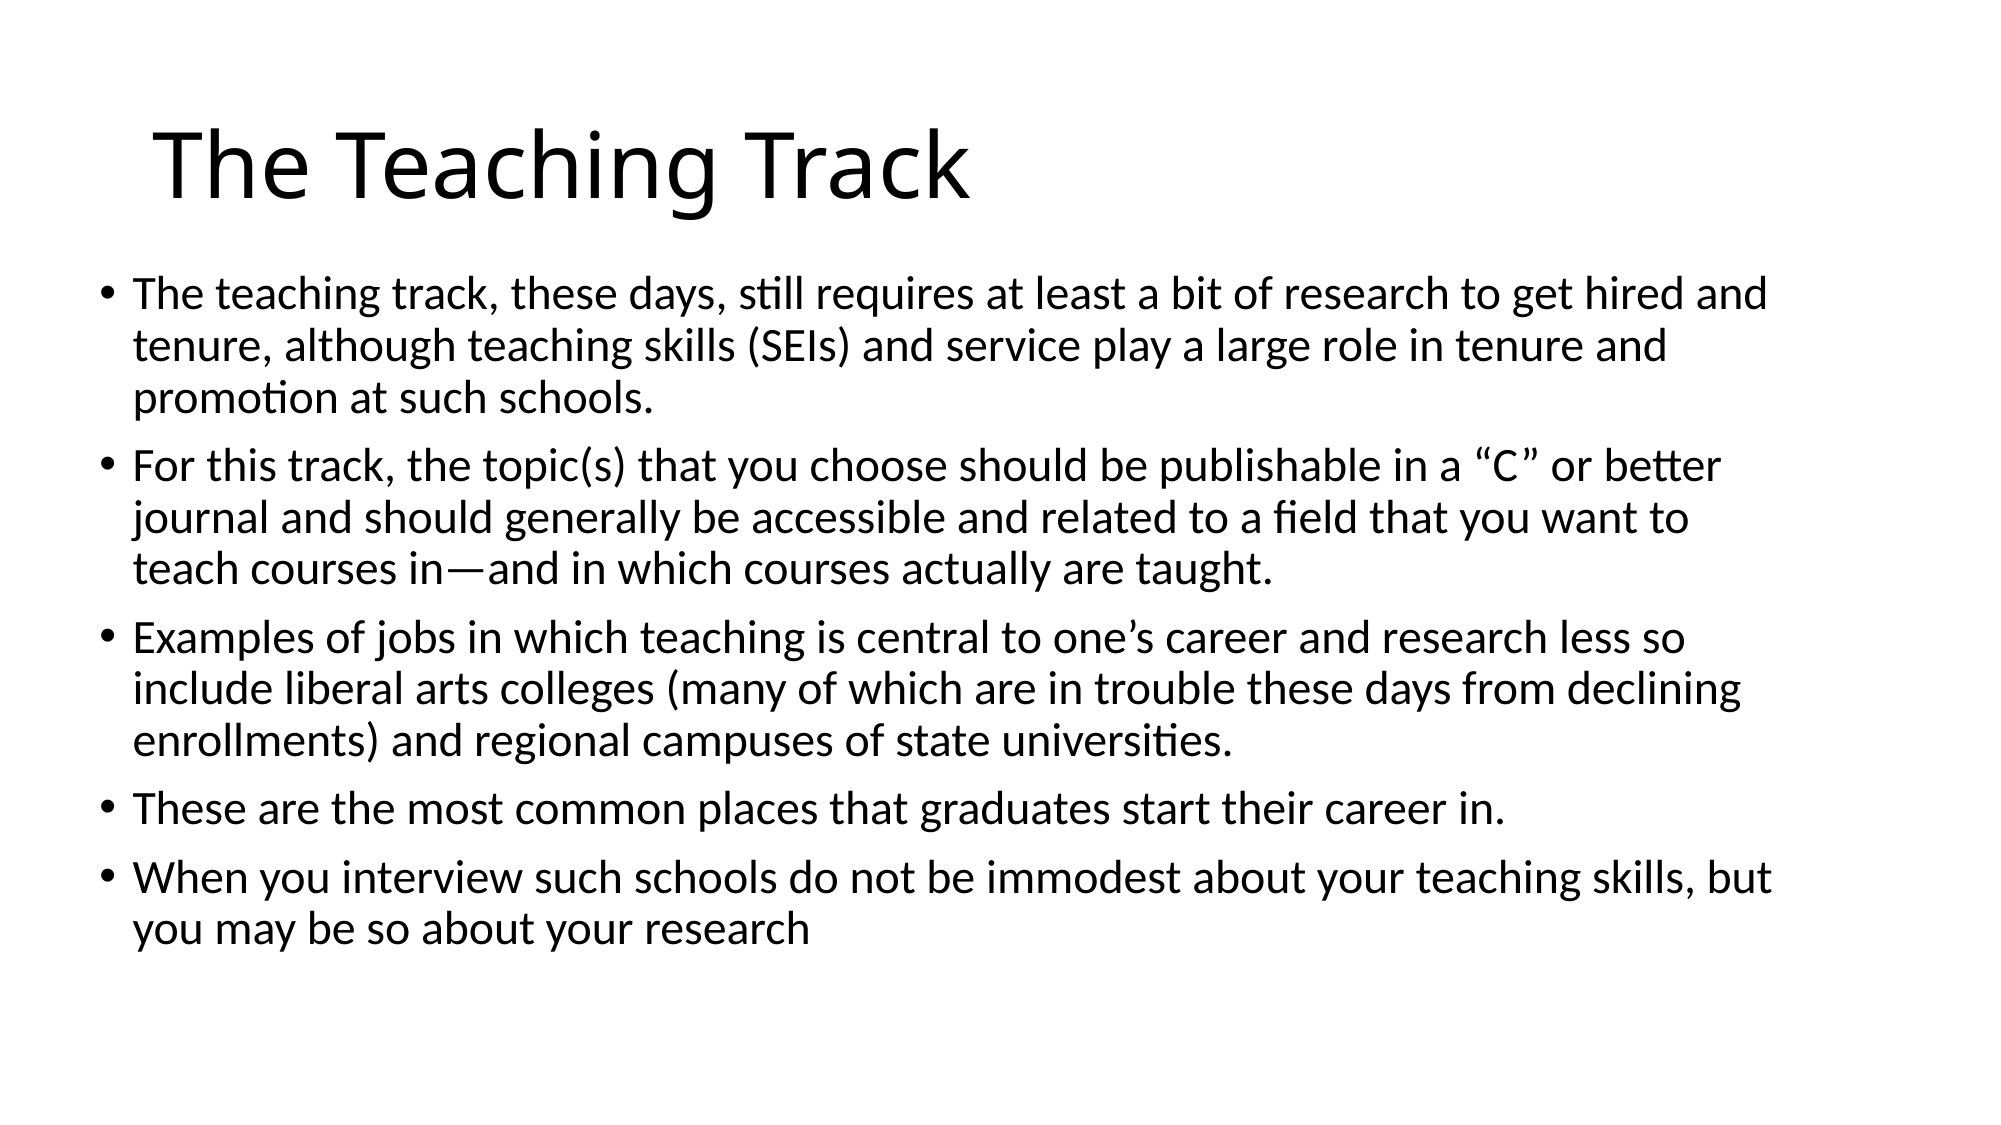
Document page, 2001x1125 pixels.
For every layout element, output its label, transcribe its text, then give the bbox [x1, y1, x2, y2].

title The Teaching Track [137, 59, 1863, 278]
list The teaching track, these days, still requires at least a bit of research to get hired and tenure, although teaching skills (SEIs) and service play a large role in tenure and promotion at such schools. For this track, the topic(s) that you choose should be publishable in a “C” or better journal and should generally be accessible and related to a field that you want to teach courses in—and in which courses actually are taught. Examples of jobs in which teaching is central to one’s career and research less so include liberal arts colleges (many of which are in trouble these days from declining enrollments) and regional campuses of state universities. These are the most common places that graduates start their career in. When you interview such schools do not be immodest about your teaching skills, but you may be so about your research [84, 261, 1810, 976]
